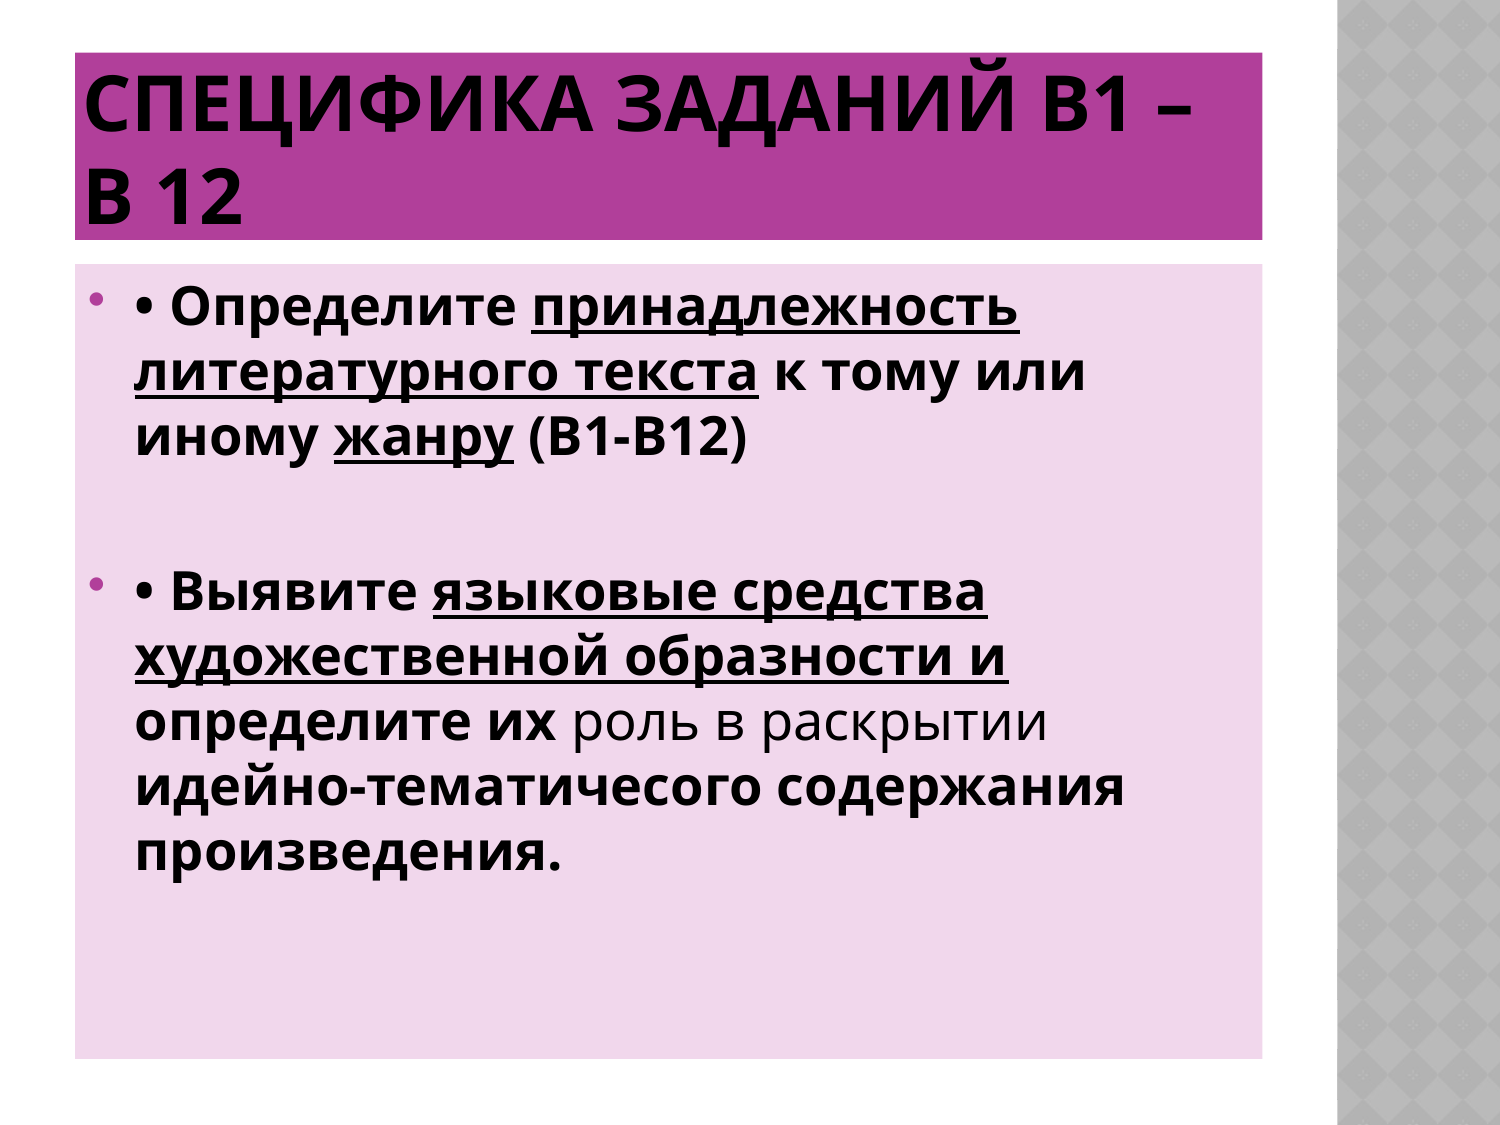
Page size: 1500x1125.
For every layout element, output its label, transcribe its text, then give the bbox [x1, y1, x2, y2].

title Специфика заданий В1 – В 12 [75, 52, 1263, 240]
list • Определите принадлежность литературного текста к тому или иному жанру (В1-В12) • Выявите языковые средства художественной образности и определите их роль в раскрытии идейно-тематичесого содержания произведения. [75, 264, 1263, 1059]
